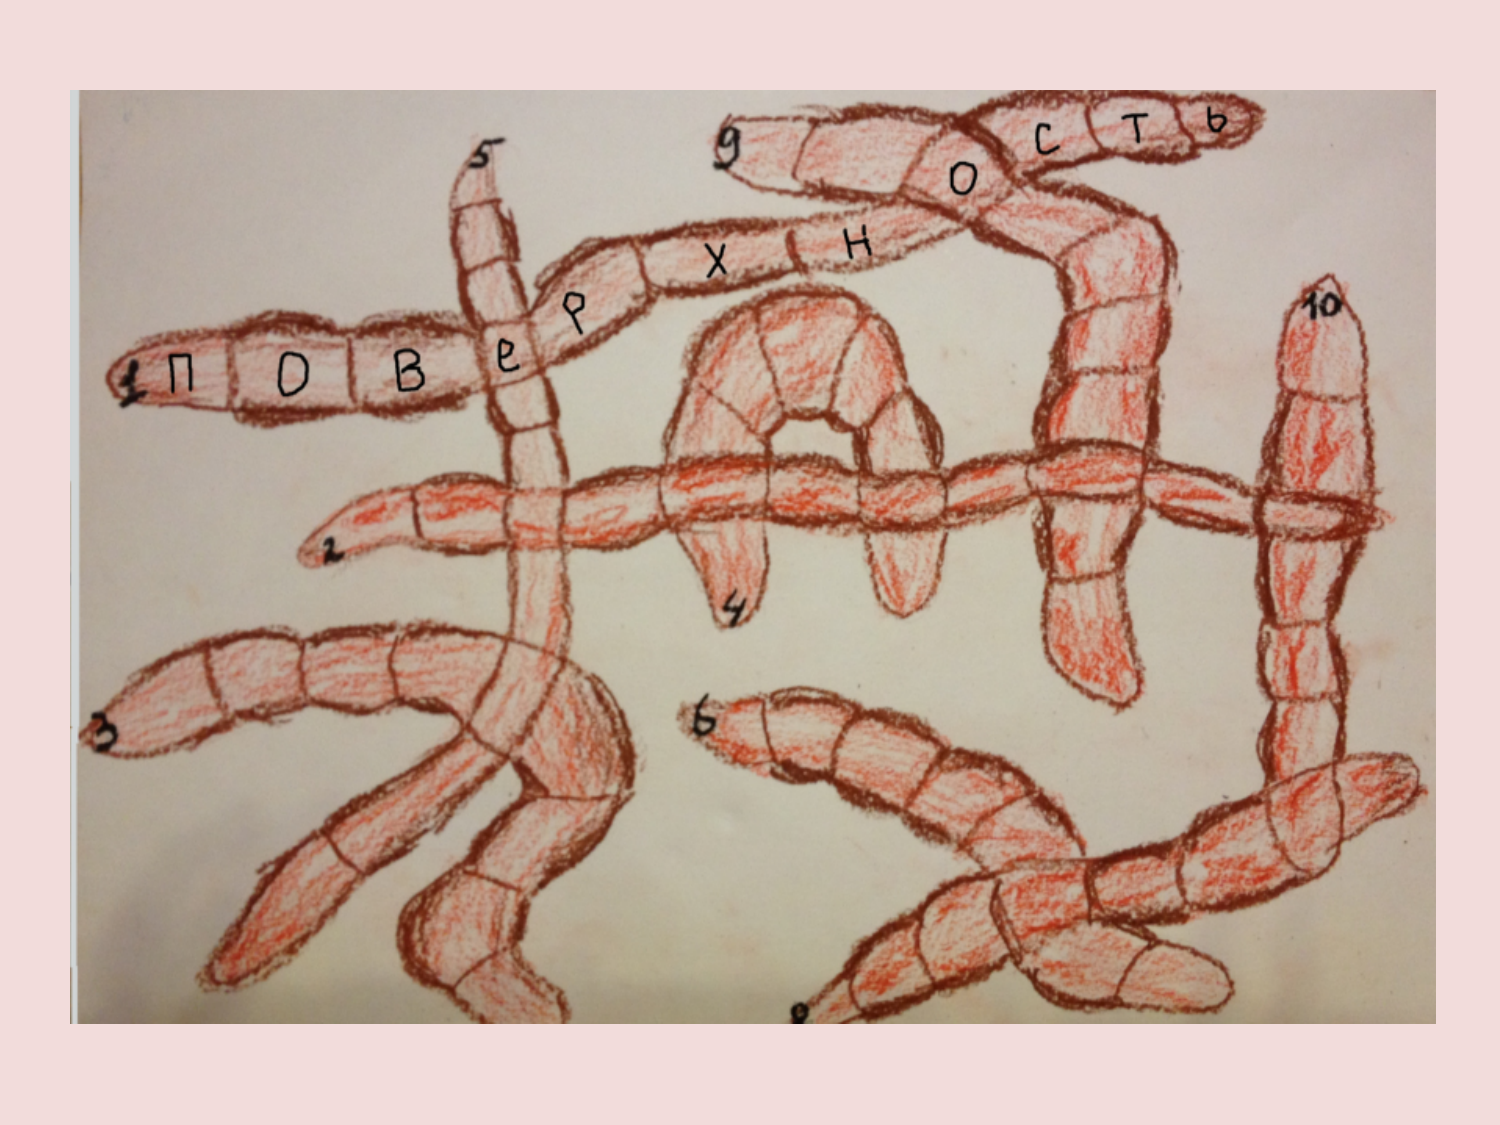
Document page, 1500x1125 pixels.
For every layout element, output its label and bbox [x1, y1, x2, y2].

list [70, 89, 1436, 1024]
